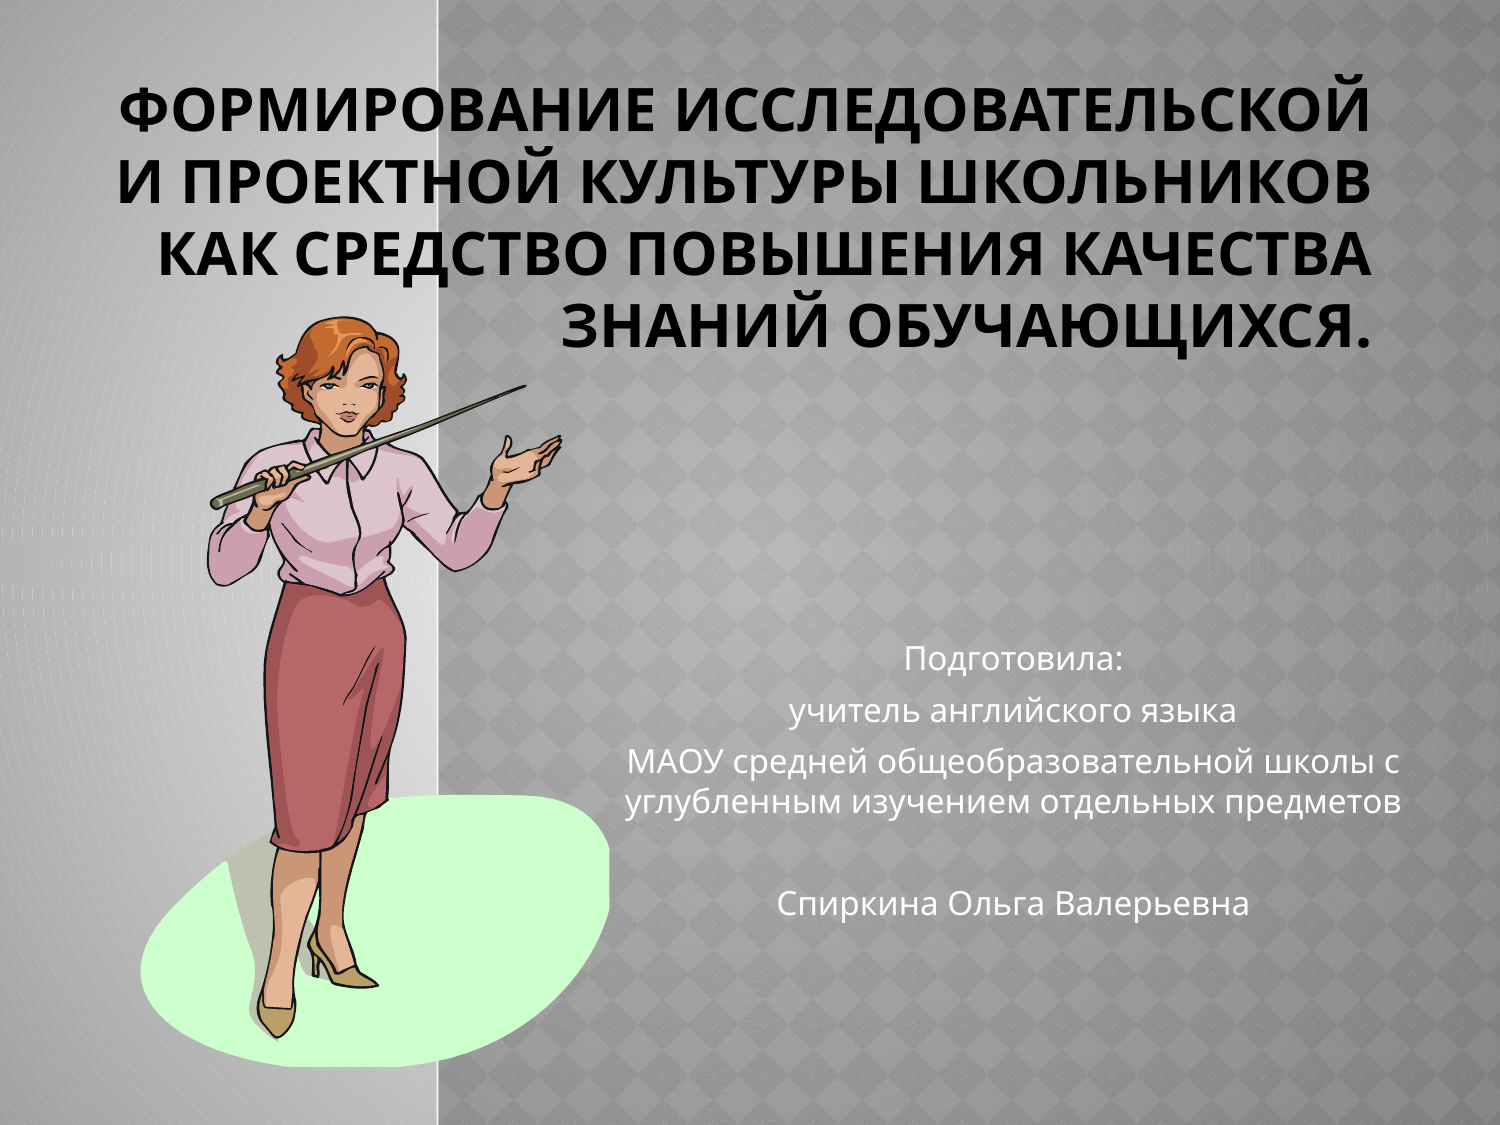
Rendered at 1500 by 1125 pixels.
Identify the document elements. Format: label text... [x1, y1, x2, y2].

subtitle Подготовила: учитель английского языка МАОУ средней общеобразовательной школы с углубленным изучением отдельных предметов Спиркина Ольга Валерьевна [613, 637, 1465, 925]
picture [140, 316, 610, 1067]
title Формирование исследовательской и проектной культуры школьников как средство повышения качества знаний обучающихся. [105, 46, 1381, 457]
